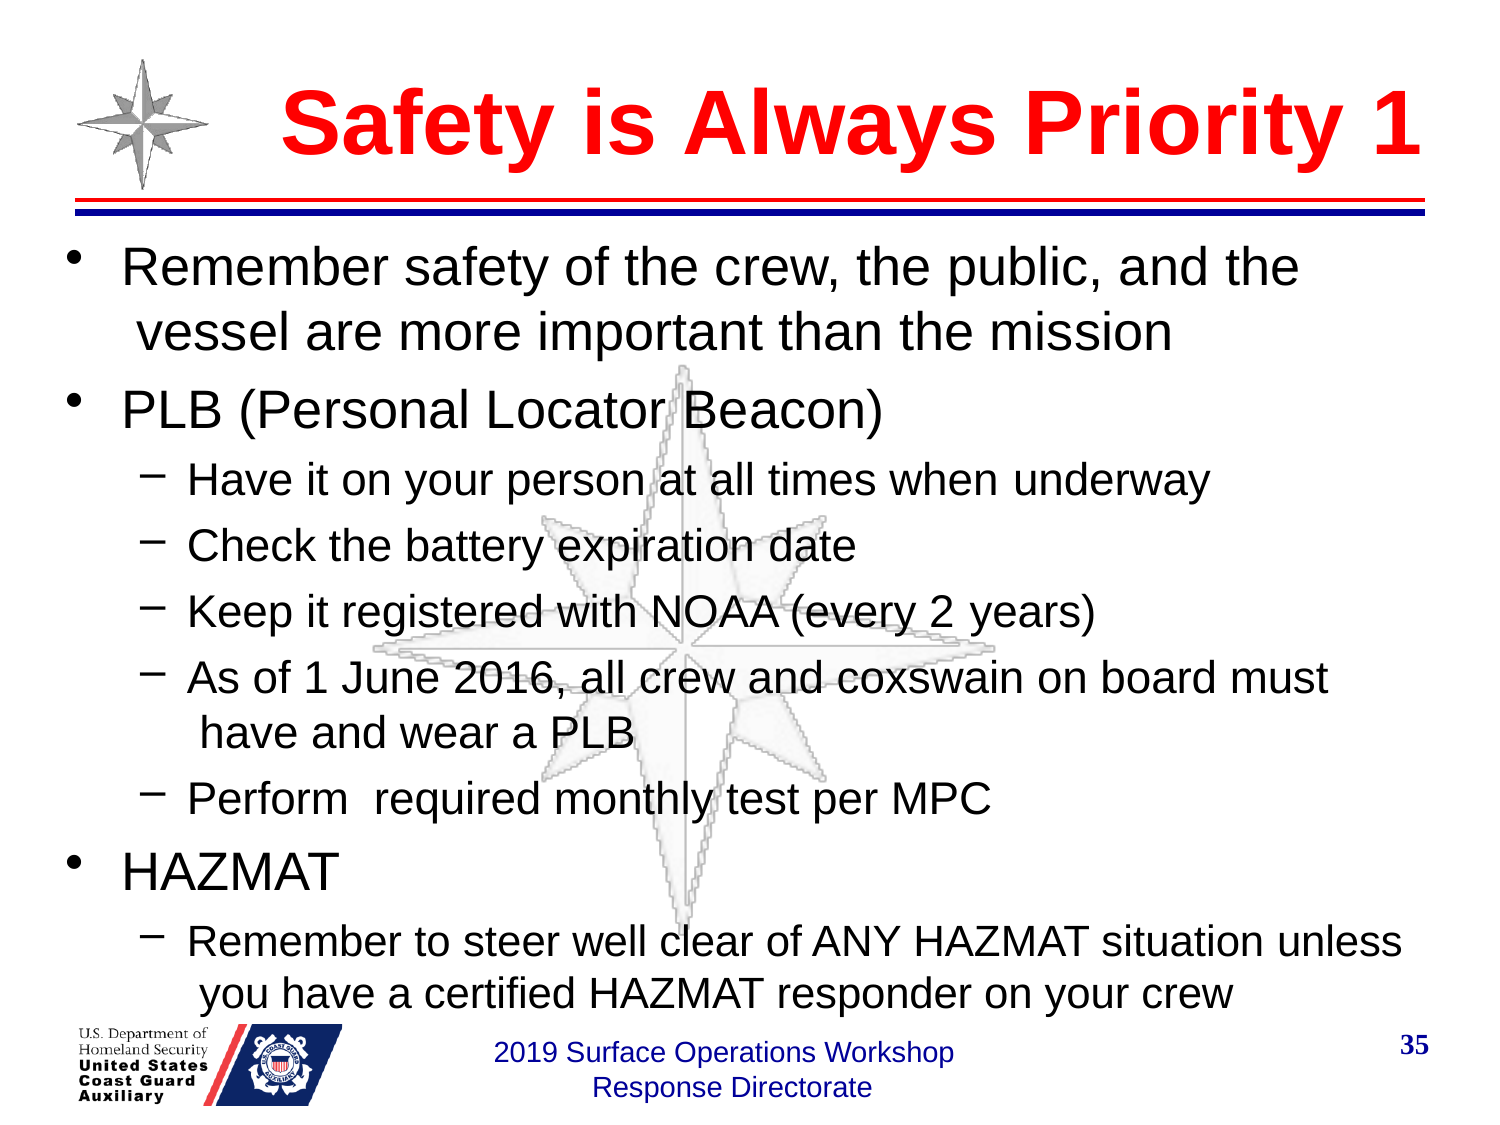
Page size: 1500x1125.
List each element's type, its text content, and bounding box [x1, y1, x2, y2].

slide_number 35 [1400, 1025, 1463, 1075]
title Safety is Always Priority 1 [278, 62, 1425, 251]
text_box Remember safety of the crew, the public, and the vessel are more important than the mission PLB (Personal Locator Beacon) Have it on your person at all times when underway Check the battery expiration date Keep it registered with NOAA (every 2 years) As of 1 June 2016, all crew and coxswain on board must have and wear a PLB Perform required monthly test per MPC HAZMAT Remember to steer well clear of ANY HAZMAT situation unless you have a certified HAZMAT responder on your crew [62, 231, 1414, 1018]
footer 2019 Surface Operations Workshop Response Directorate [491, 1032, 959, 1125]
picture [74, 55, 225, 199]
text_box [74, 1024, 343, 1106]
